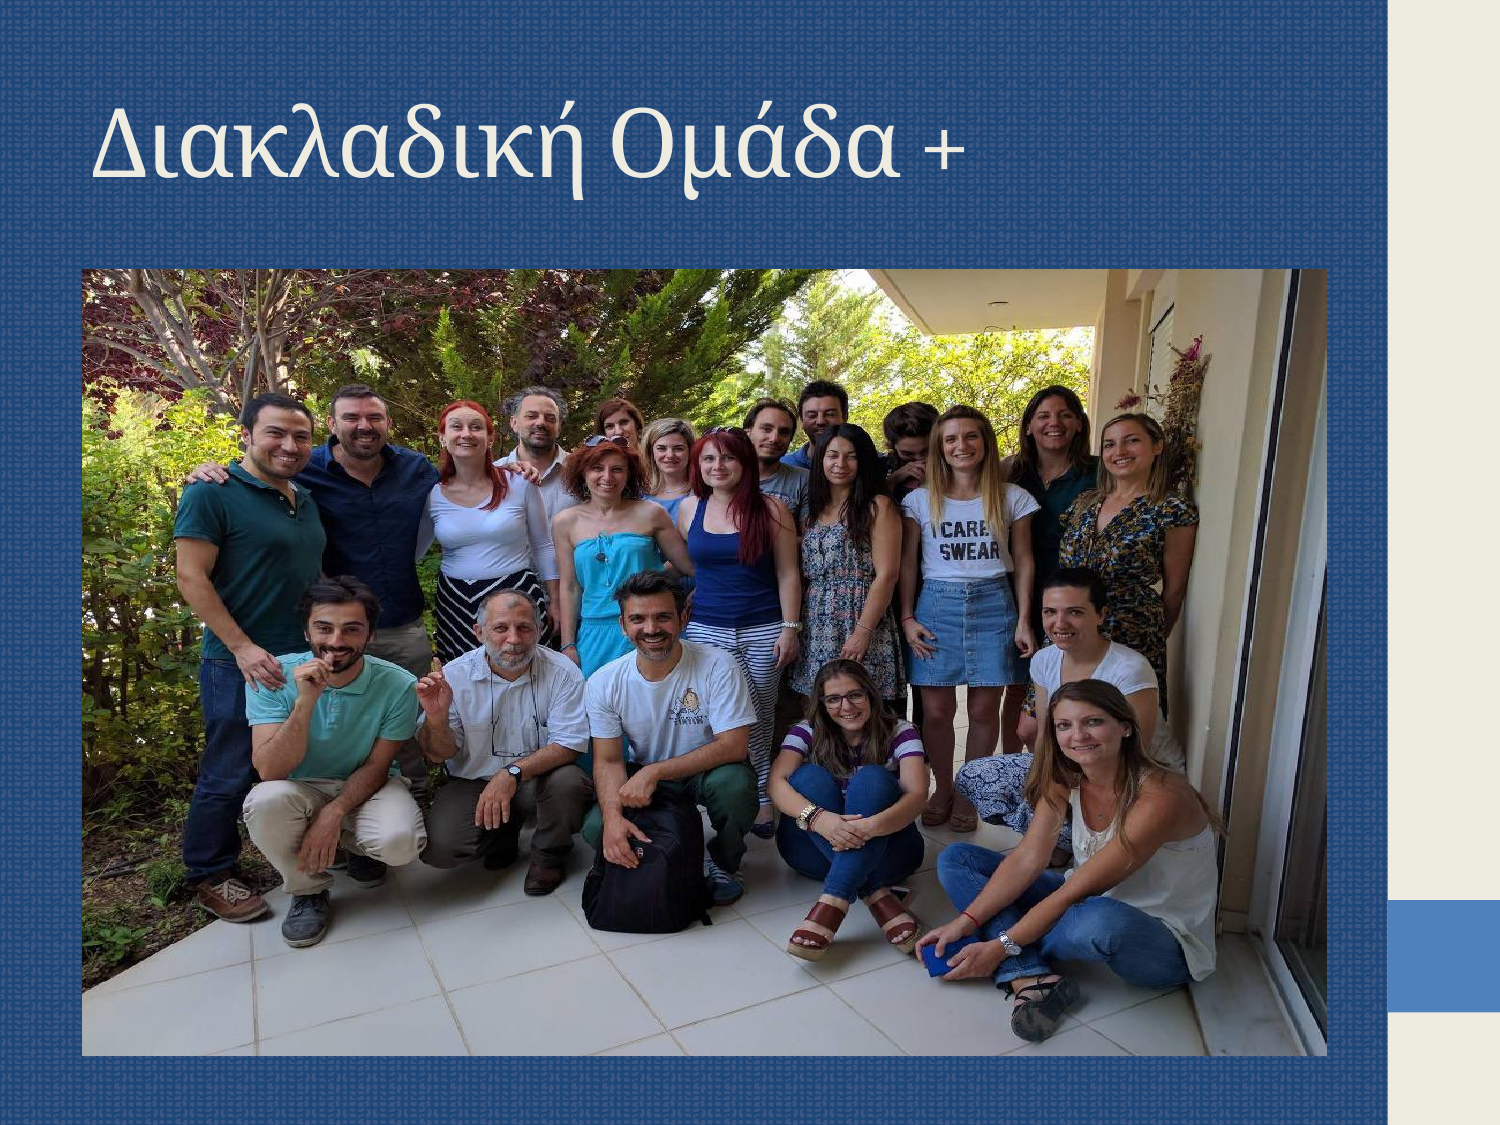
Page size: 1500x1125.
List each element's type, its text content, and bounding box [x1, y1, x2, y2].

picture [81, 268, 1328, 1057]
title Διακλαδική Ομάδα + [75, 45, 1325, 233]
